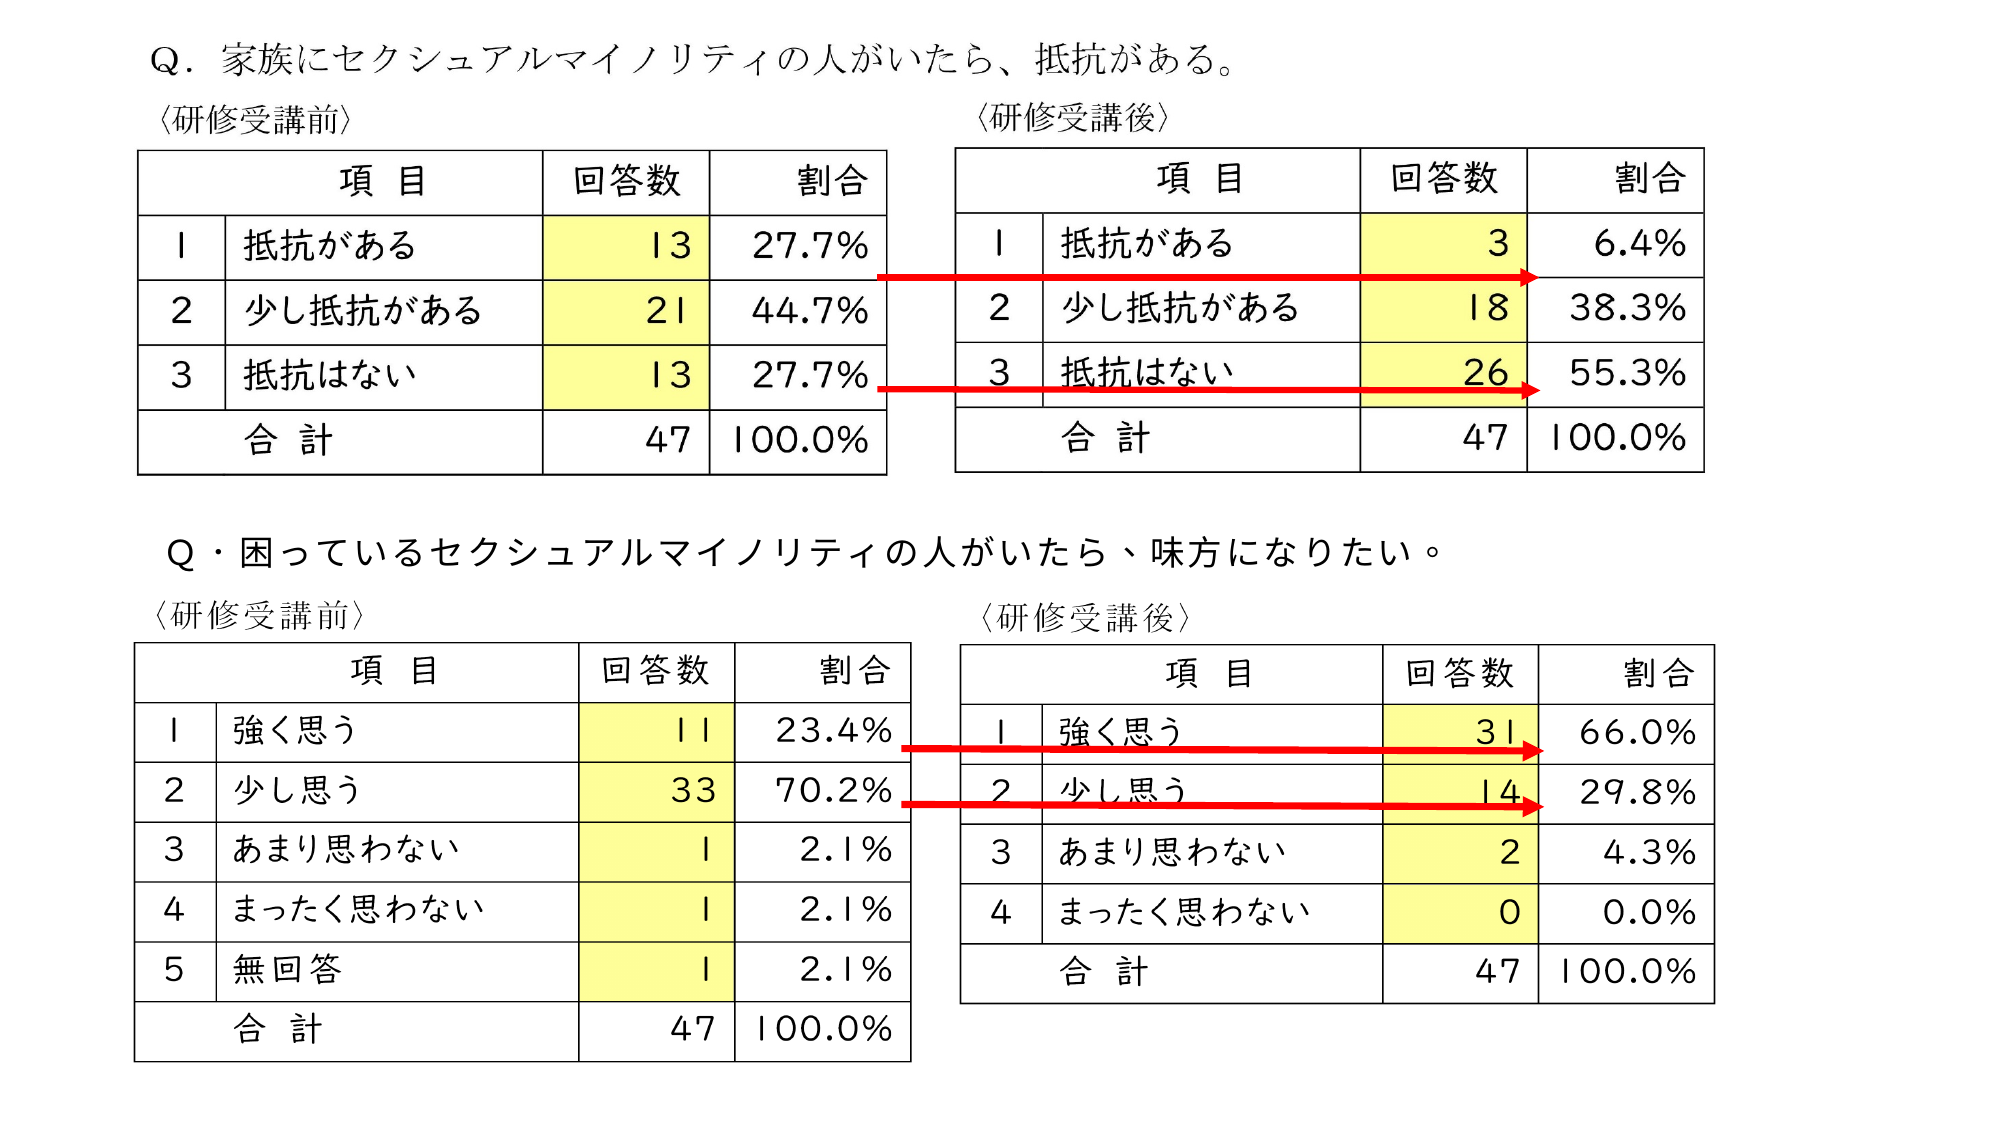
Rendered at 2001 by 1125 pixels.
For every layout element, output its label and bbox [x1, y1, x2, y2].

picture [83, 4, 1775, 517]
picture [110, 526, 1729, 1125]
